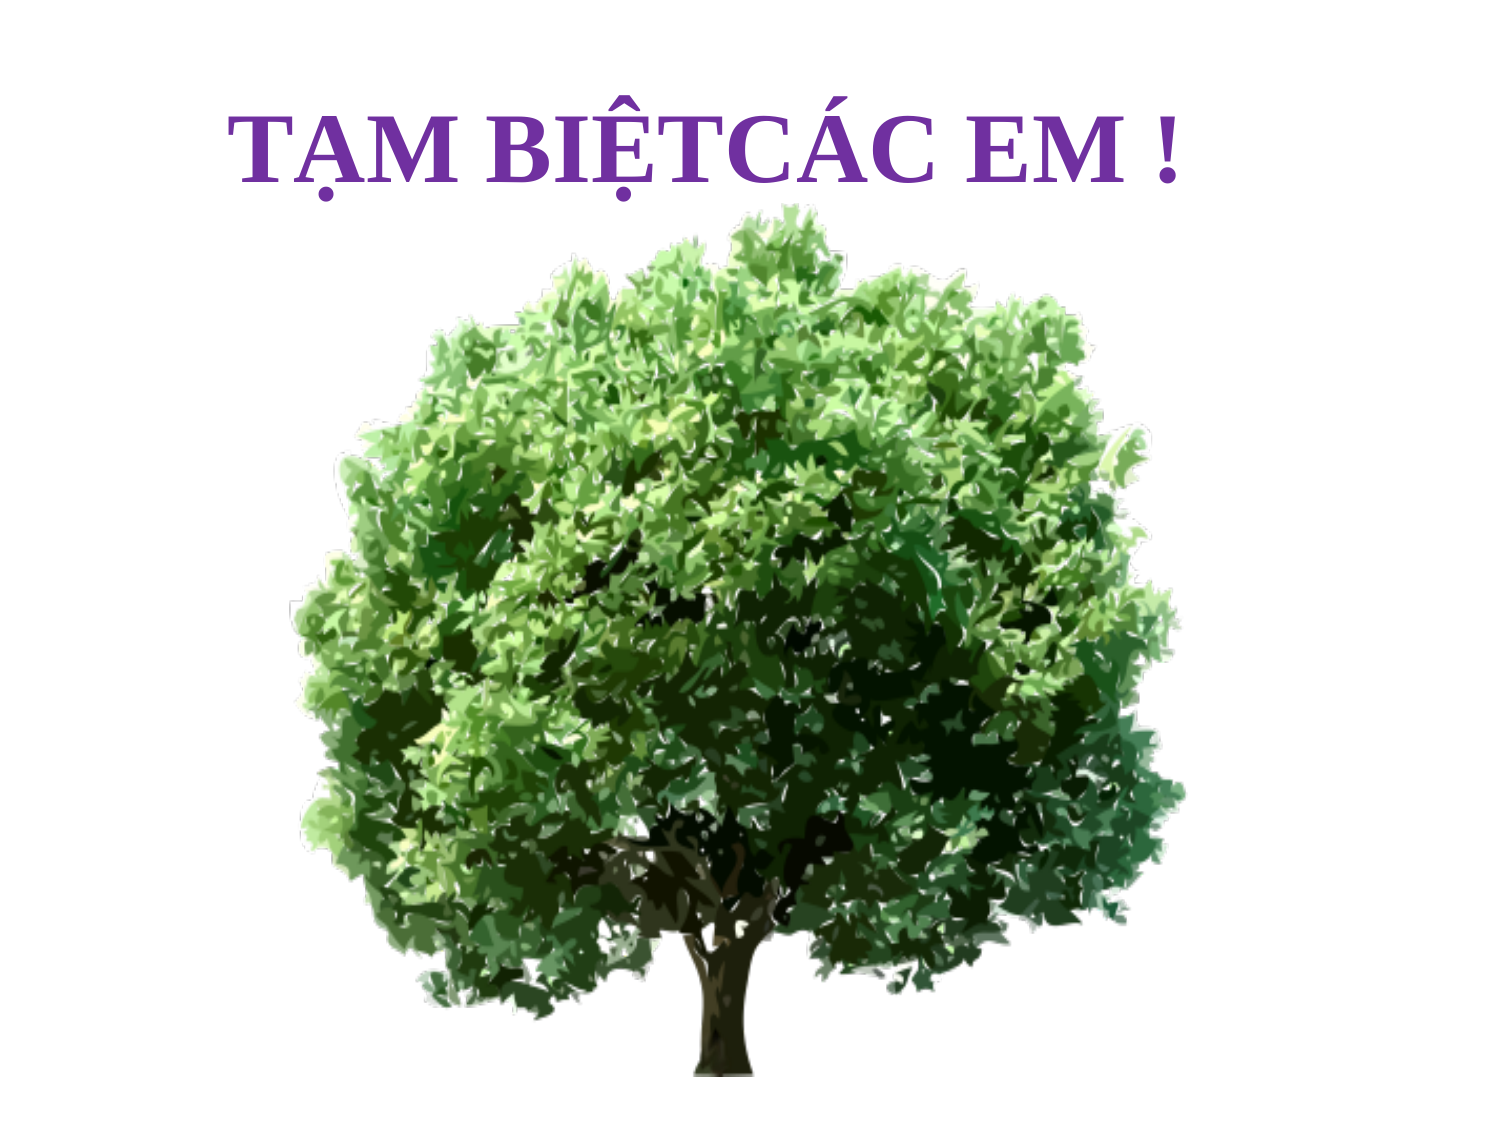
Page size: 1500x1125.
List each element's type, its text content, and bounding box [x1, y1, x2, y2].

picture [282, 202, 1191, 1078]
text_box TẠM BIỆTCÁC EM ! [212, 75, 1313, 210]
